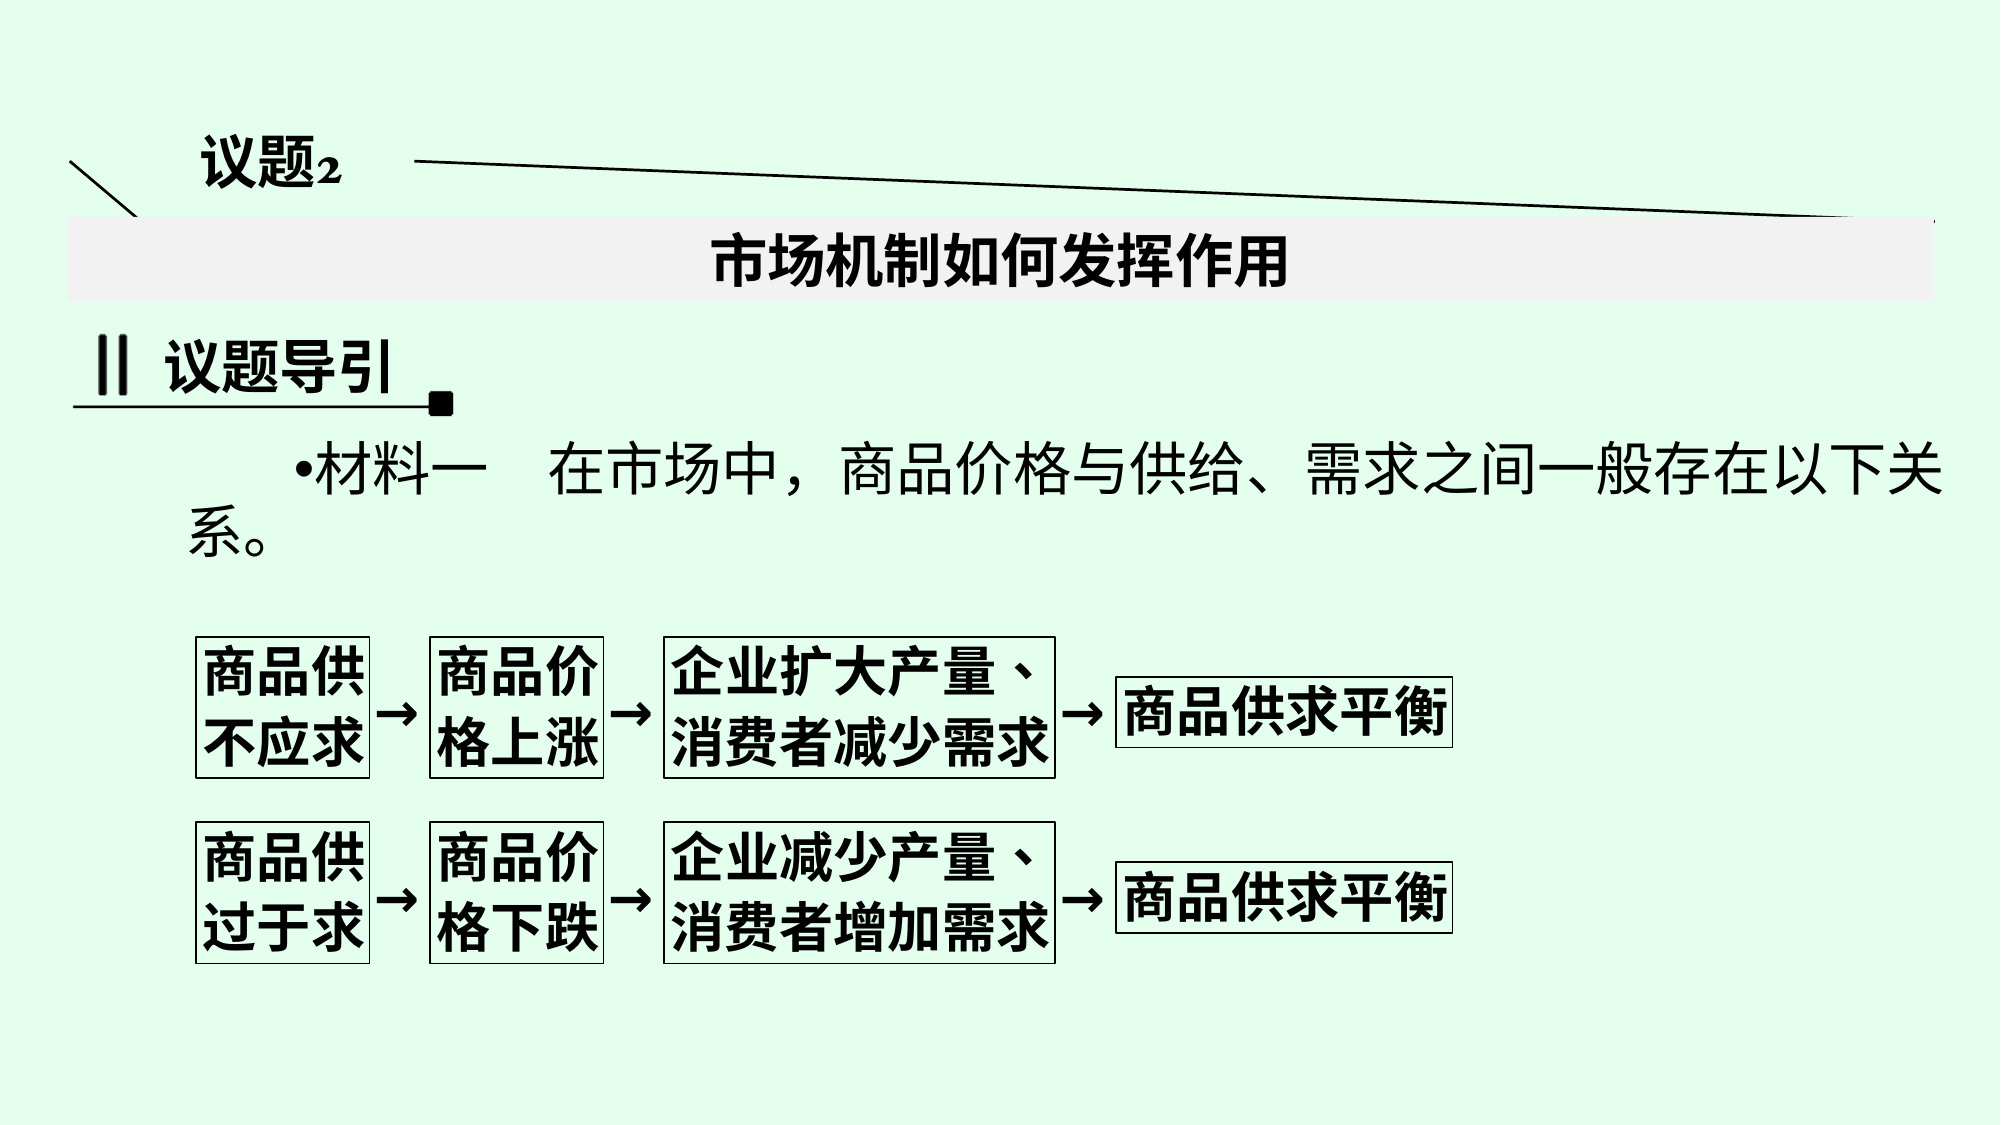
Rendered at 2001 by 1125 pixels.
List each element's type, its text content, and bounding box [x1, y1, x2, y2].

list 材料一 在市场中，商品价格与供给、需求之间一般存在以下关系。 [132, 432, 2000, 745]
picture [70, 326, 461, 423]
text_box 市场机制如何发挥作用 [66, 216, 1935, 302]
text_box 议题 [184, 118, 374, 203]
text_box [85, 629, 1915, 1000]
